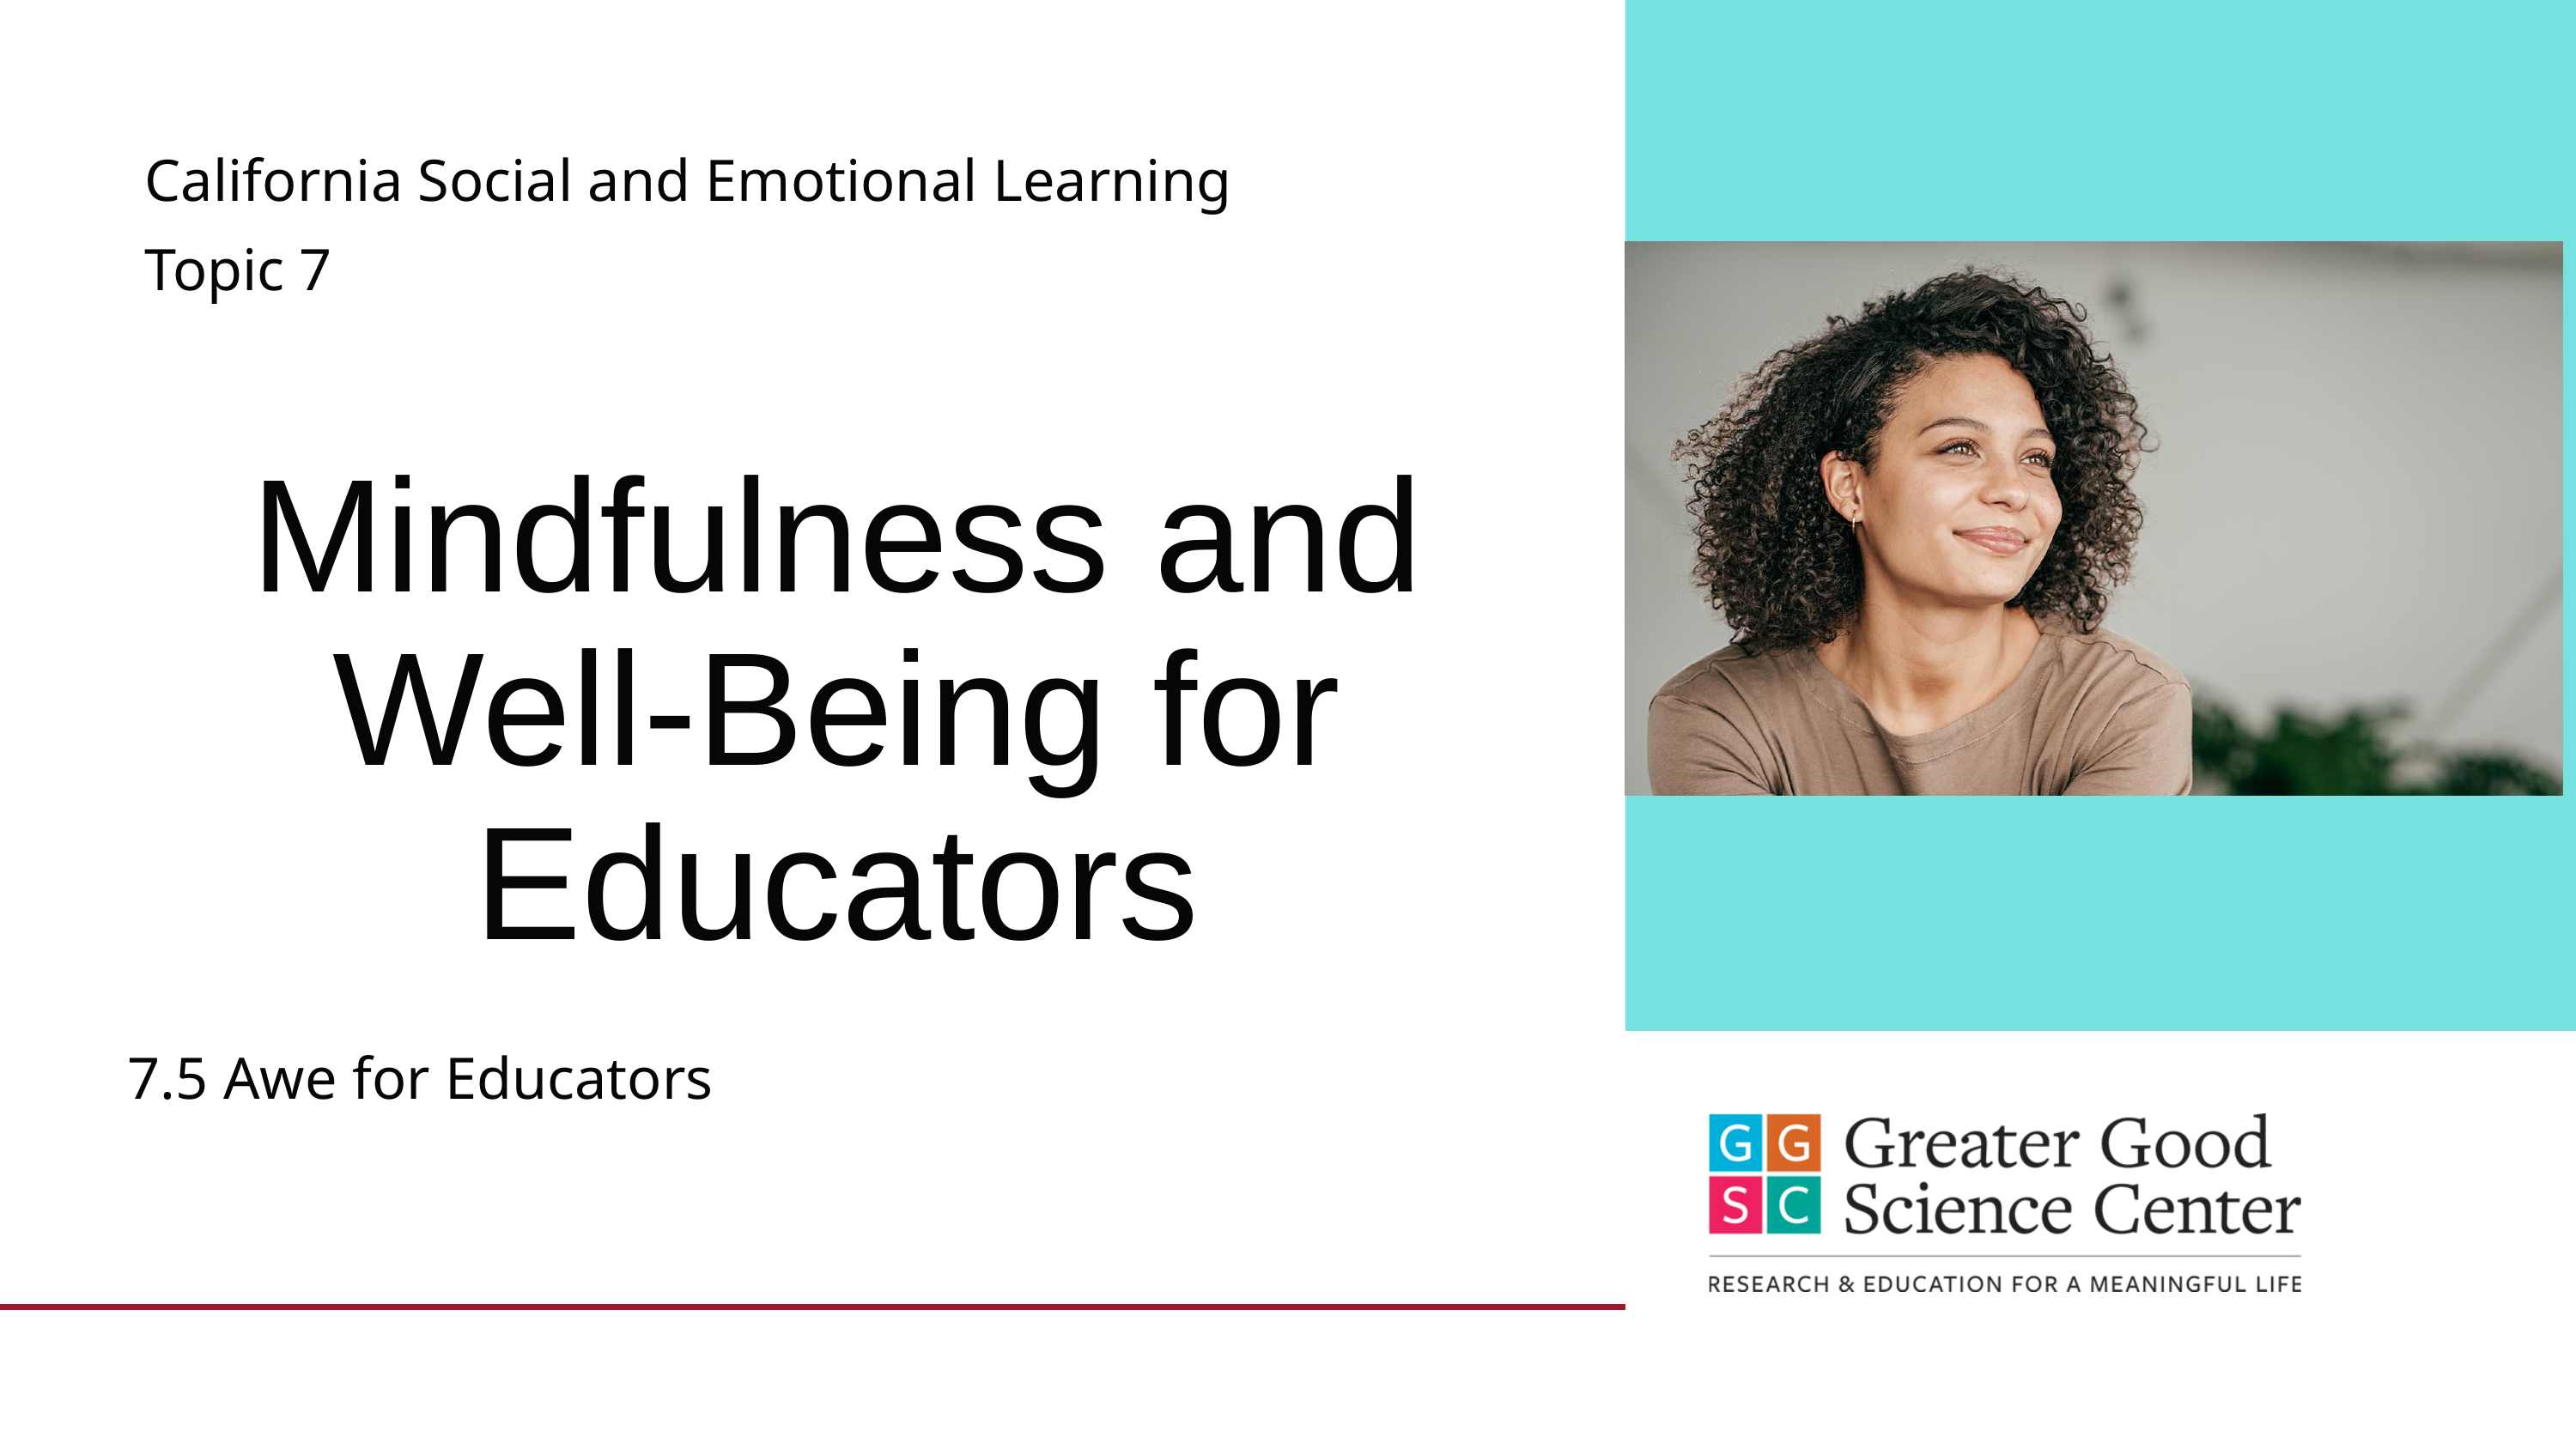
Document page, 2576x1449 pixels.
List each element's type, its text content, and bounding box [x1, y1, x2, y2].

text_box Mindfulness and Well-Being for Educators [127, 450, 1547, 972]
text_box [1625, 0, 2576, 1031]
picture [1625, 241, 2564, 796]
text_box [0, 1303, 1625, 1311]
text_box 7.5 Awe for Educators [127, 1022, 1418, 1112]
text_box California Social and Emotional Learning Topic 7 [144, 123, 1369, 302]
text_box [1709, 1113, 2301, 1292]
